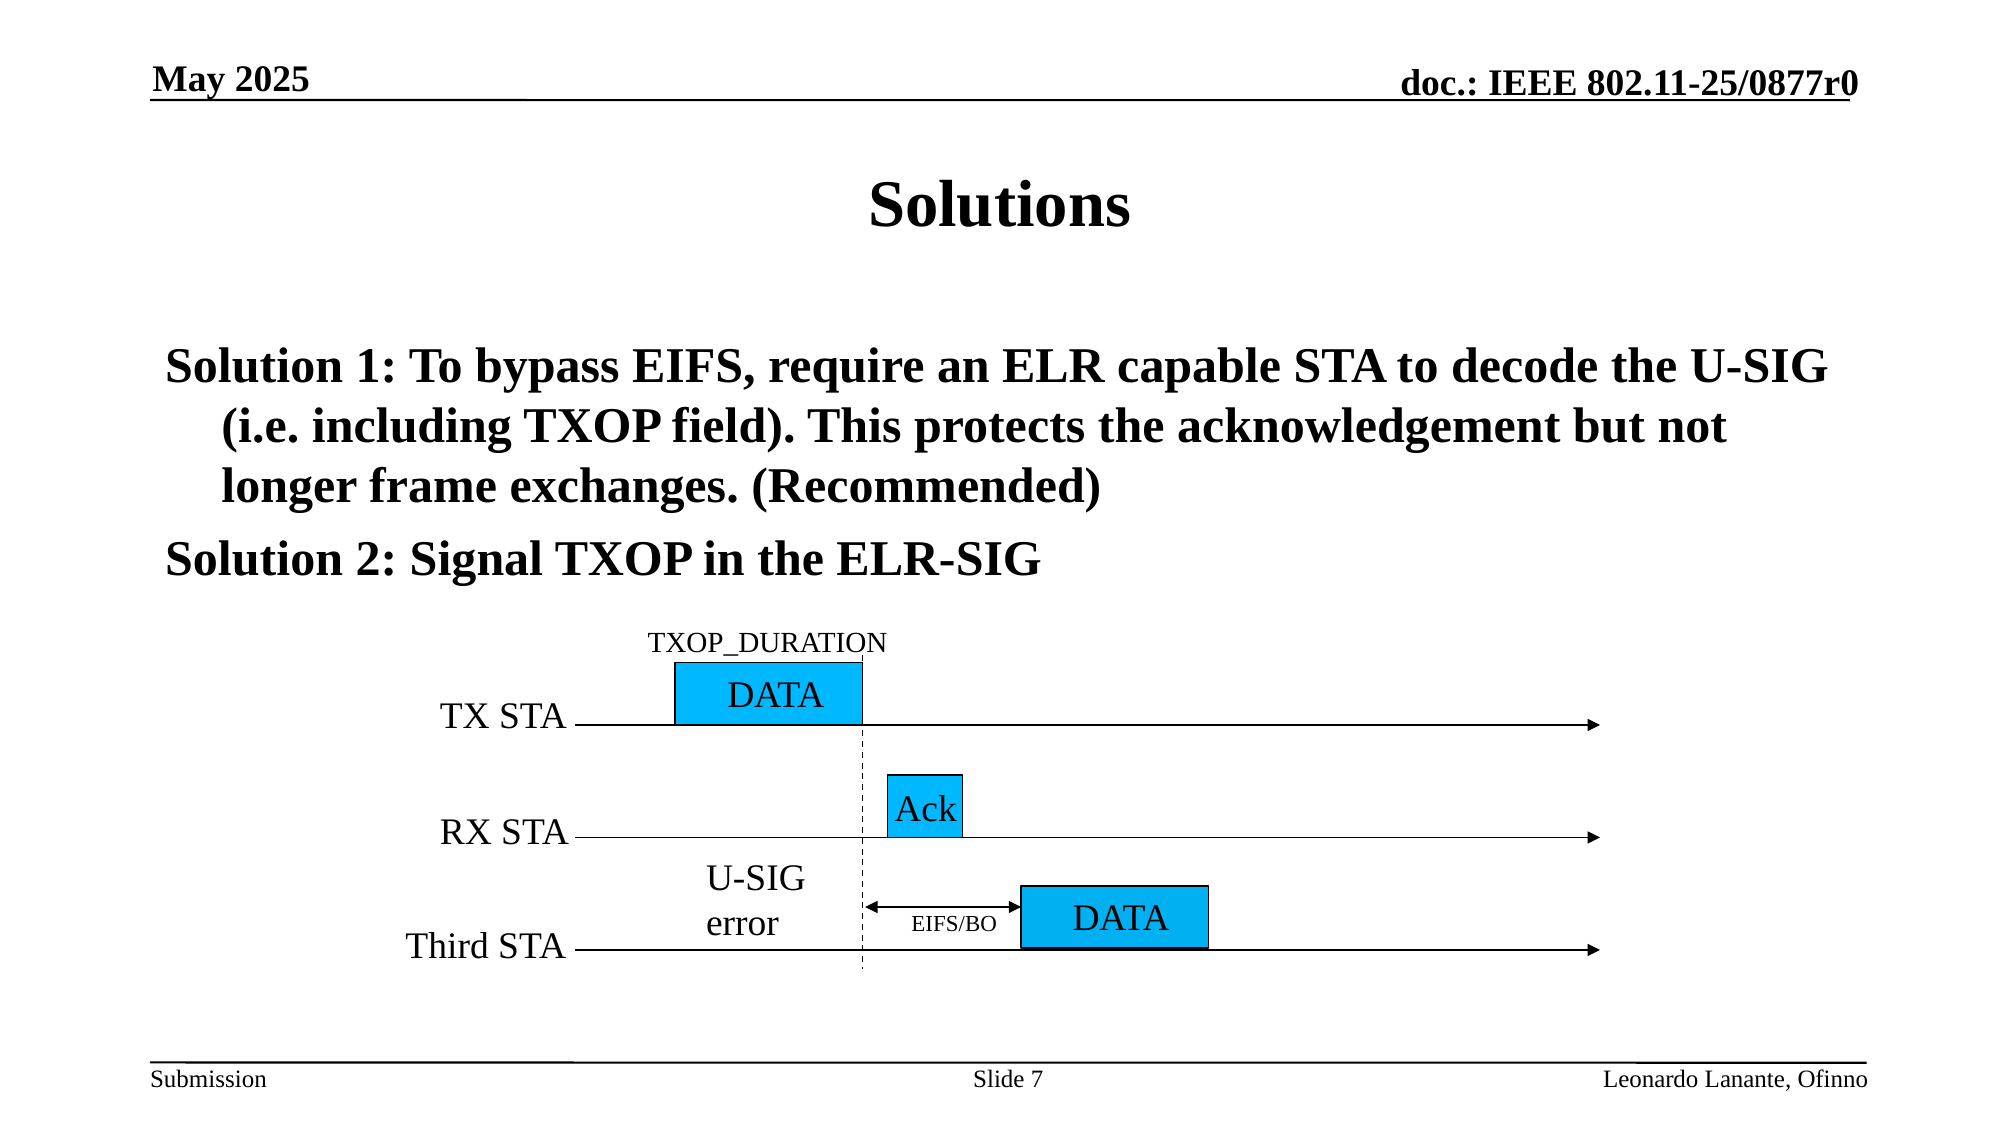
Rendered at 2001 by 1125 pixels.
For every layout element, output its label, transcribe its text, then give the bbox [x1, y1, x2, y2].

title Solutions [149, 112, 1850, 288]
text_box [1021, 885, 1209, 949]
text_box DATA [712, 666, 858, 723]
text_box Ack [879, 776, 993, 836]
text_box TX STA [425, 683, 586, 744]
text_box TXOP_DURATION [632, 615, 914, 666]
text_box Third STA [390, 913, 604, 974]
text_box RX STA [425, 799, 586, 860]
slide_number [152, 54, 563, 100]
footer Leonardo Lanante, Ofinno [1171, 1061, 1869, 1093]
slide_number Slide 7 [950, 1061, 1067, 1123]
text_box [675, 666, 855, 724]
text_box DATA [1057, 885, 1185, 946]
text_box EIFS/BO [896, 901, 1021, 906]
list Solution 1: To bypass EIFS, require an ELR capable STA to decode the U-SIG (i.e. including TXOP field). This protects the acknowledgement but not longer frame exchanges. (Recommended) Solution 2: Signal TXOP in the ELR-SIG [149, 324, 1850, 703]
text_box EIFS/BO [896, 913, 1021, 944]
text_box U-SIG error [691, 846, 842, 949]
